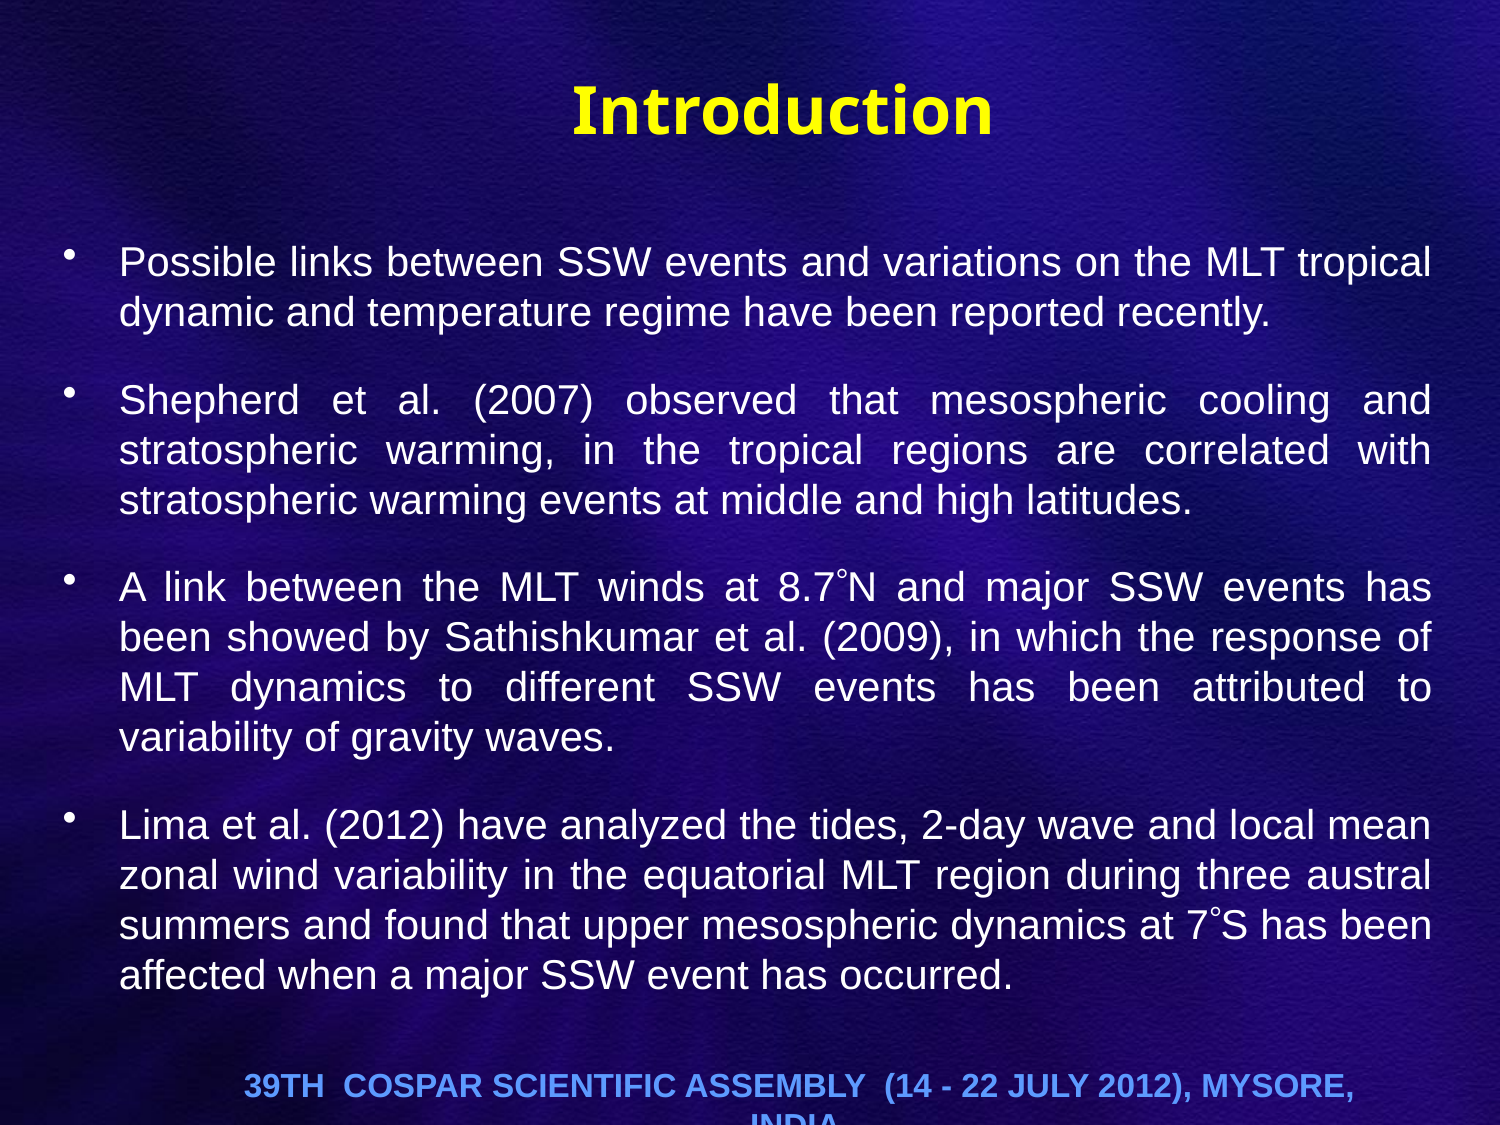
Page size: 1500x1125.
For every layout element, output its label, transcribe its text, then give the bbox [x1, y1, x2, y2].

list Possible links between SSW events and variations on the MLT tropical dynamic and temperature regime have been reported recently. Shepherd et al. (2007) observed that mesospheric cooling and stratospheric warming, in the tropical regions are correlated with stratospheric warming events at middle and high latitudes. A link between the MLT winds at 8.7N and major SSW events has been showed by Sathishkumar et al. (2009), in which the response of MLT dynamics to different SSW events has been attributed to variability of gravity waves. Lima et al. (2012) have analyzed the tides, 2-day wave and local mean zonal wind variability in the equatorial MLT region during three austral summers and found that upper mesospheric dynamics at 7S has been affected when a major SSW event has occurred. [47, 227, 1449, 1003]
text_box 39th COSPAR Scientific Assembly (14 - 22 July 2012), Mysore, India [213, 1056, 1378, 1125]
picture [0, 0, 1500, 1125]
title Introduction [265, 45, 1303, 156]
